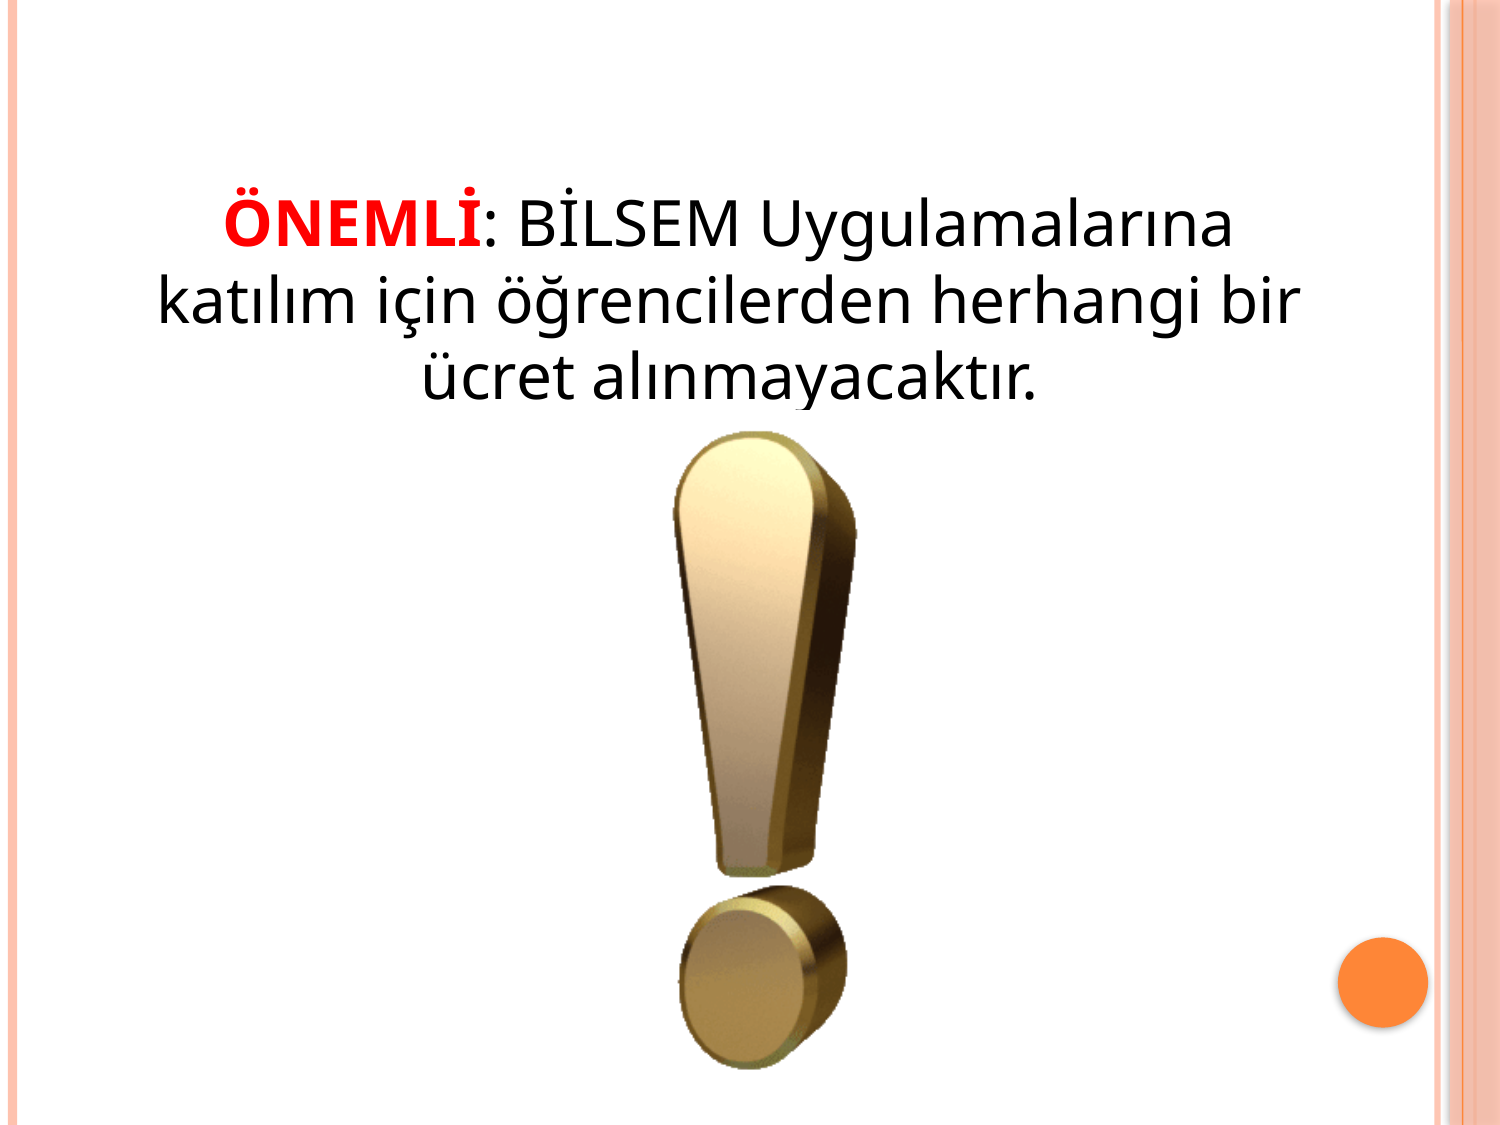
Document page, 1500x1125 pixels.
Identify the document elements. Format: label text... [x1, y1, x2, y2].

list ÖNEMLİ: BİLSEM Uygulamalarına katılım için öğrencilerden herhangi bir ücret alınmayacaktır. [117, 105, 1343, 422]
picture [526, 409, 997, 1125]
